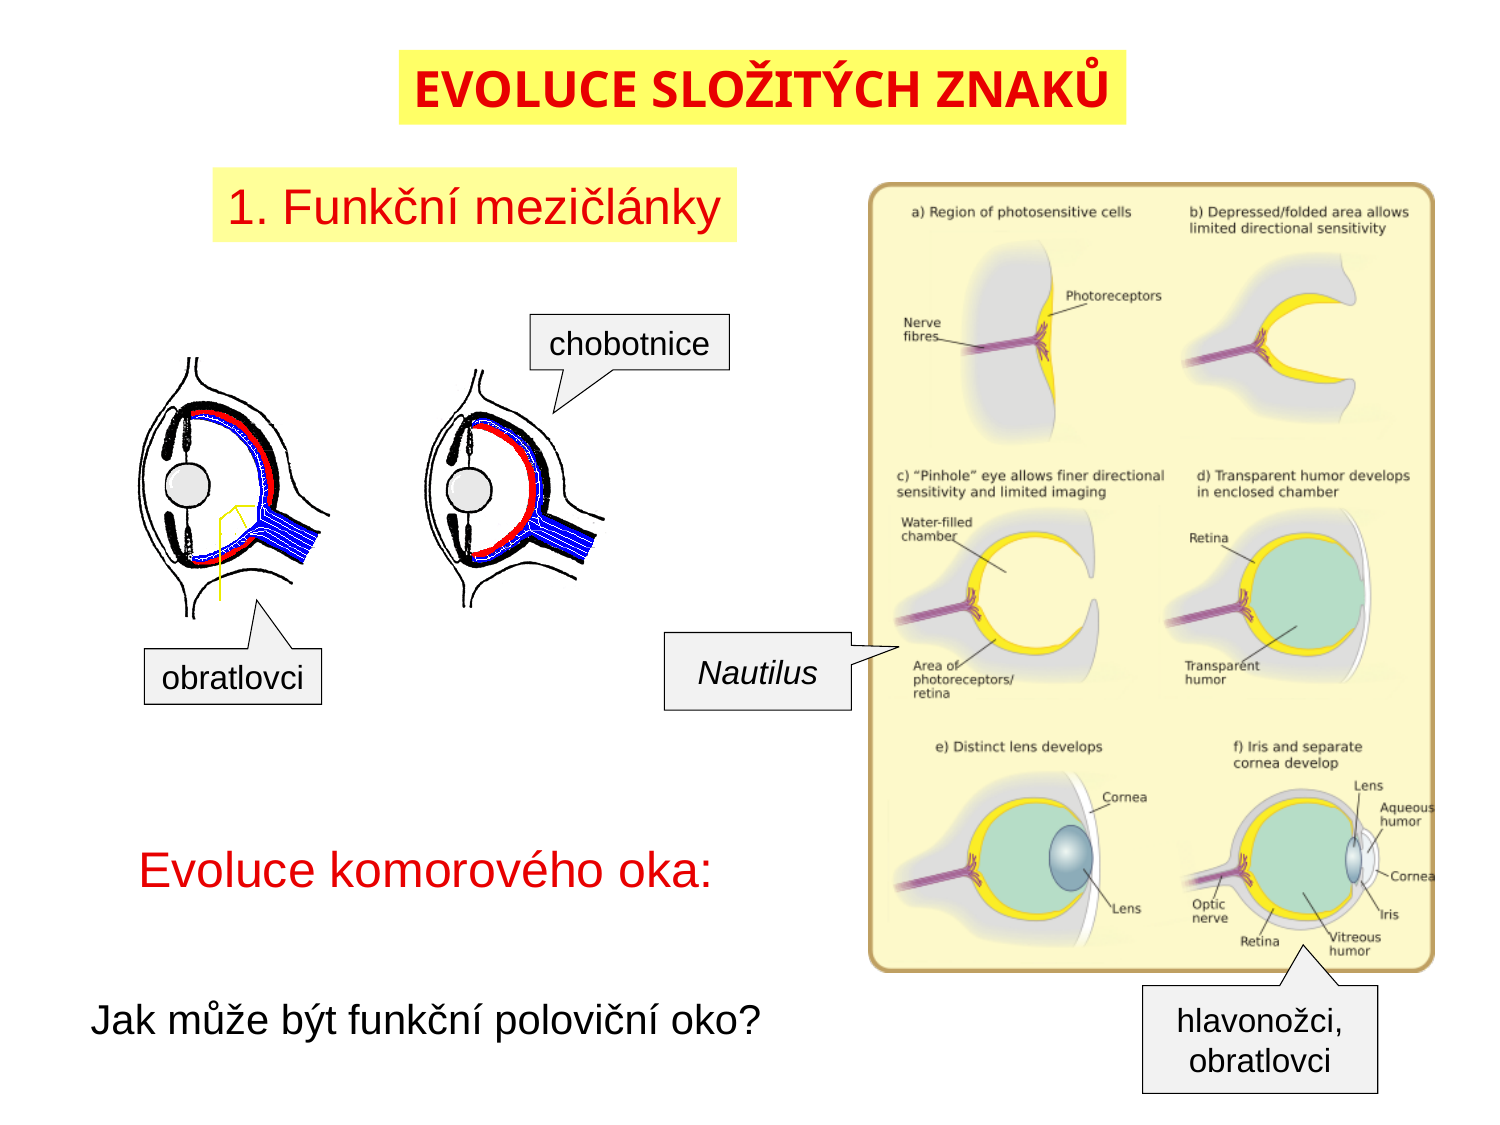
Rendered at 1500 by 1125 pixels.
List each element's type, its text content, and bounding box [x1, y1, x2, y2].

picture [124, 344, 616, 633]
text_box Evoluce komorového oka: [123, 830, 729, 906]
text_box 1. Funkční mezičlánky [212, 167, 737, 243]
text_box chobotnice [530, 314, 730, 370]
picture [868, 182, 1435, 973]
text_box Nautilus [664, 632, 863, 711]
text_box obratlovci [144, 641, 322, 705]
text_box hlavonožci, obratlovci [1142, 982, 1378, 1094]
text_box Jak může být funkční poloviční oko? [75, 985, 777, 1051]
text_box EVOLUCE SLOŽITÝCH ZNAKŮ [398, 49, 1127, 125]
